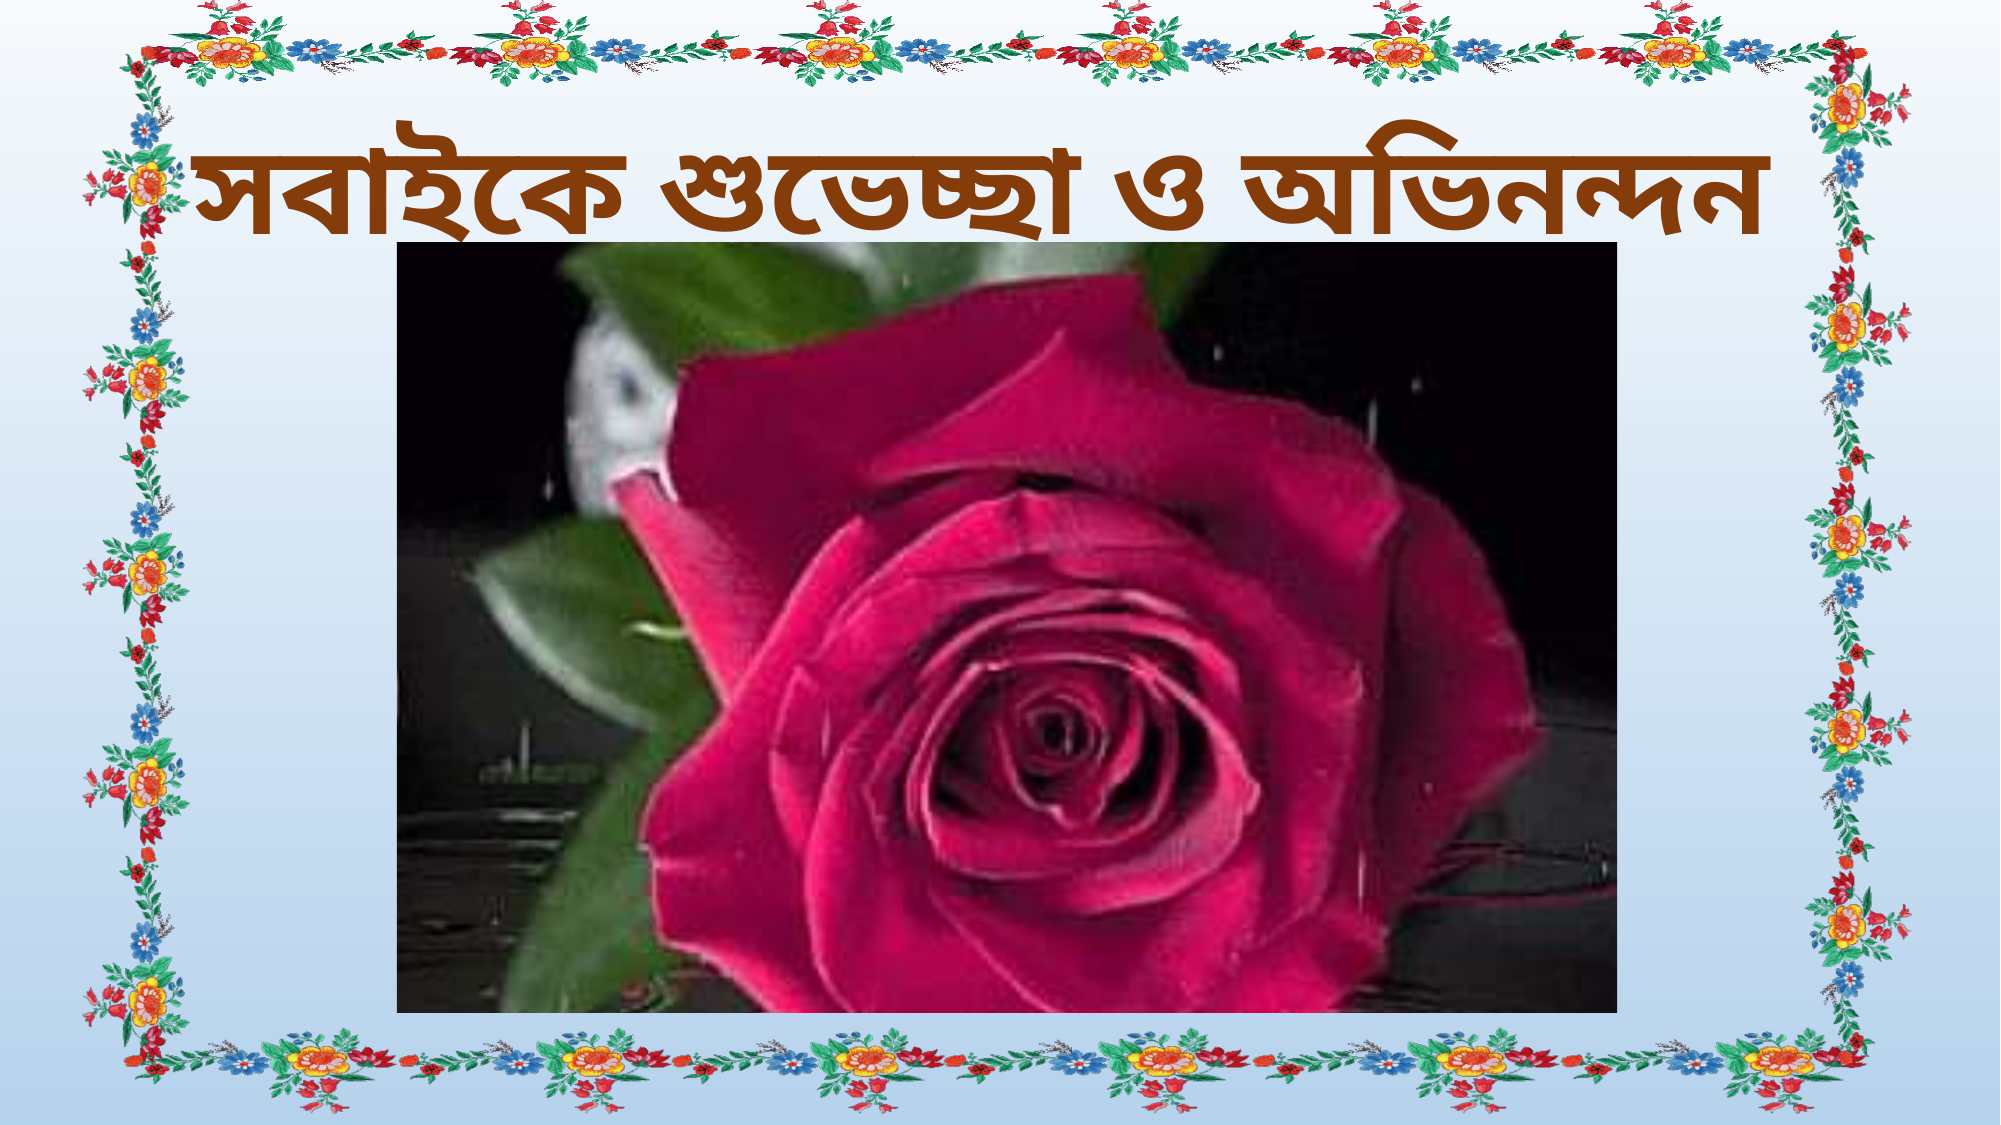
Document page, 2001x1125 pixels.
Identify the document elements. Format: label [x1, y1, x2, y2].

text_box [82, 0, 1912, 1114]
picture [396, 242, 1618, 1013]
